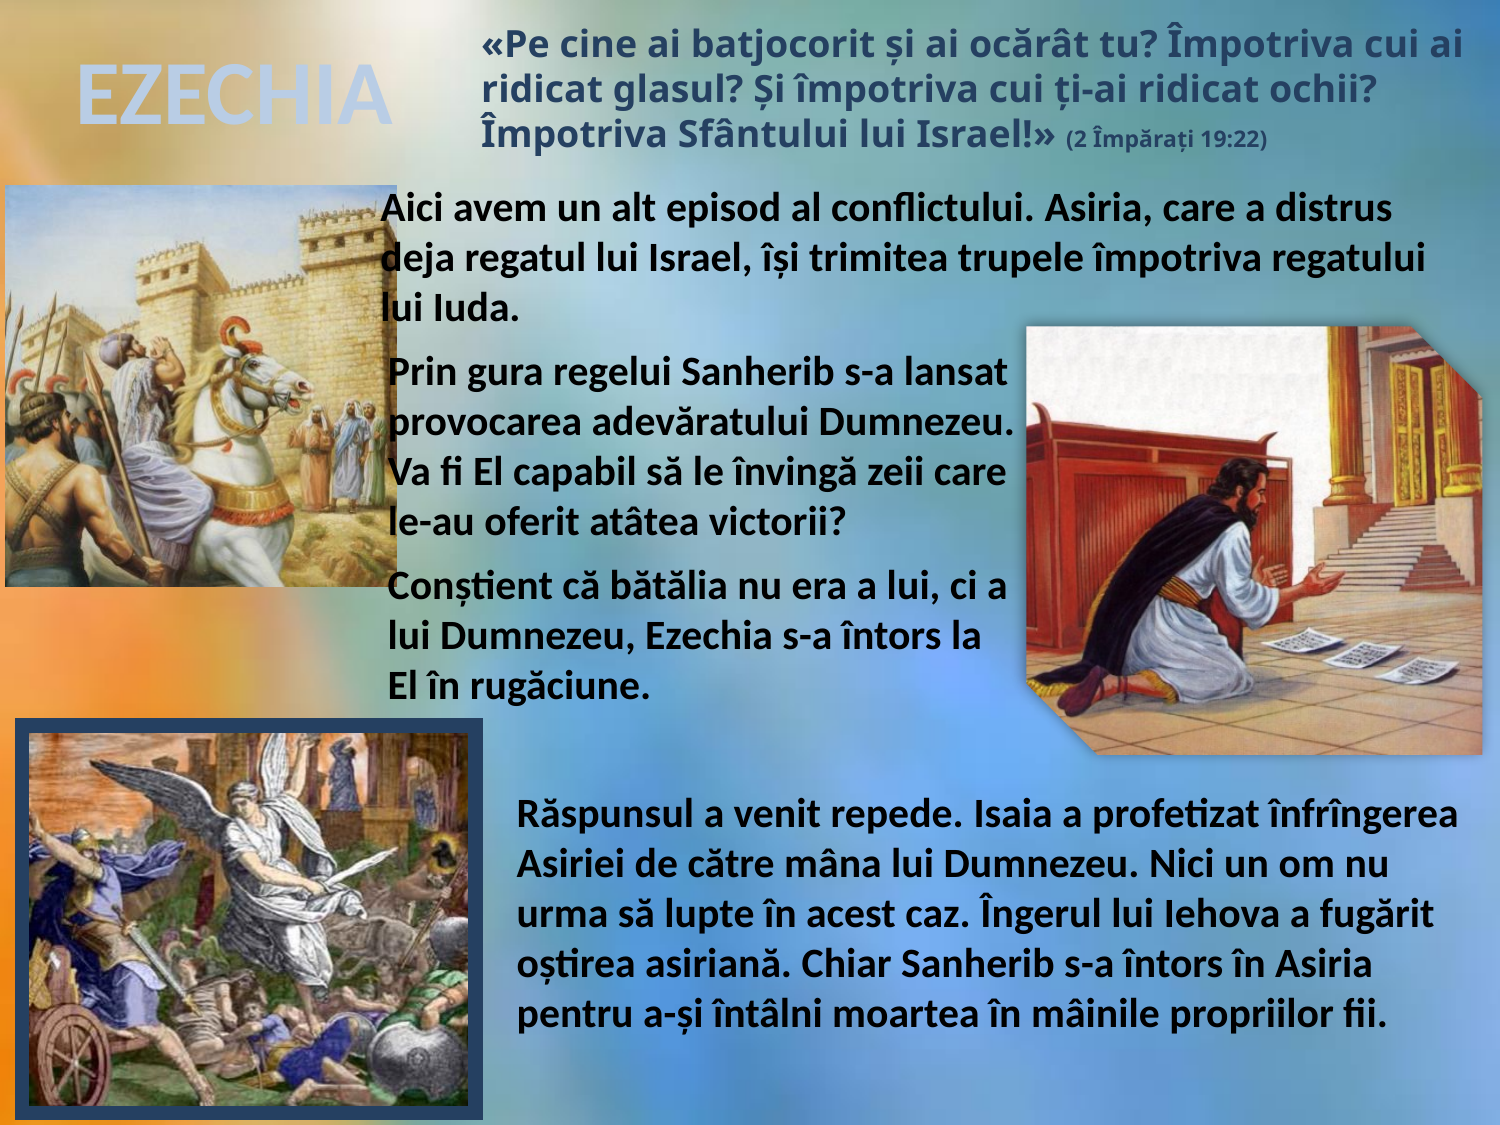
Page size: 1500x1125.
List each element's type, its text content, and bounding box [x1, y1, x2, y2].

text_box EZECHIA [2, 25, 466, 151]
text_box «Pe cine ai batjocorit şi ai ocărât tu? Împotriva cui ai ridicat glasul? Şi împotriva cui ţi-ai ridicat ochii? Împotriva Sfântului lui Israel!» (2 Împărați 19:22) [466, 13, 1495, 163]
text_box Prin gura regelui Sanherib s-a lansat provocarea adevăratului Dumnezeu. Va fi El capabil să le învingă zeii care le-au oferit atâtea victorii? [401, 336, 1020, 552]
picture [0, 0, 1500, 1125]
text_box Aici avem un alt episod al conflictului. Asiria, care a distrus deja regatul lui Israel, își trimitea trupele împotriva regatului lui Iuda. [365, 172, 1459, 336]
text_box Conștient că bătălia nu era a lui, ci a lui Dumnezeu, Ezechia s-a întors la El în rugăciune. [372, 552, 1020, 716]
text_box Răspunsul a venit repede. Isaia a profetizat înfrîngerea Asiriei de către mâna lui Dumnezeu. Nici un om nu urma să lupte în acest caz. Îngerul lui Iehova a fugărit oștirea asiriană. Chiar Sanherib s-a întors în Asiria pentru a-și întâlni moartea în mâinile propriilor fii. [501, 778, 1500, 1044]
